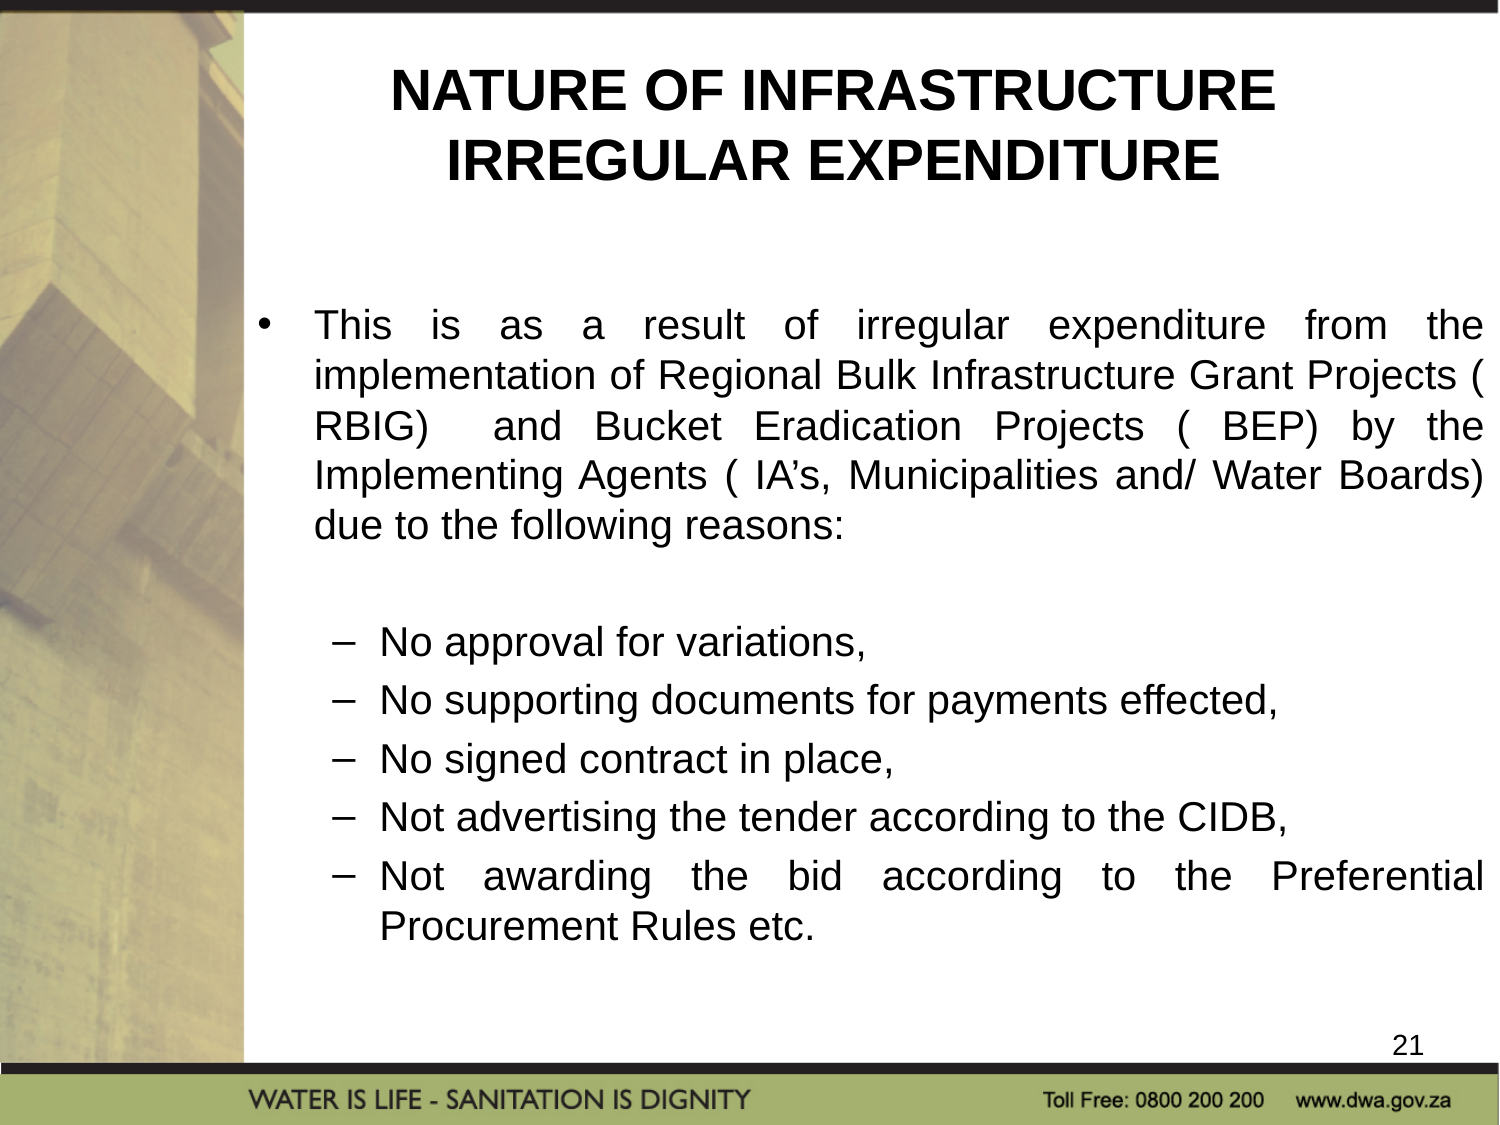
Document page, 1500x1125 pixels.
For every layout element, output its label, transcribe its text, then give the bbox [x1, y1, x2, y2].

picture [0, 0, 1500, 1125]
title NATURE OF INFRASTRUCTURE IRREGULAR EXPENDITURE [242, 45, 1425, 232]
slide_number 21 [1089, 1018, 1440, 1079]
list This is as a result of irregular expenditure from the implementation of Regional Bulk Infrastructure Grant Projects ( RBIG) and Bucket Eradication Projects ( BEP) by the Implementing Agents ( IA’s, Municipalities and/ Water Boards) due to the following reasons: No approval for variations, No supporting documents for payments effected, No signed contract in place, Not advertising the tender according to the CIDB, Not awarding the bid according to the Preferential Procurement Rules etc. [242, 232, 1500, 975]
